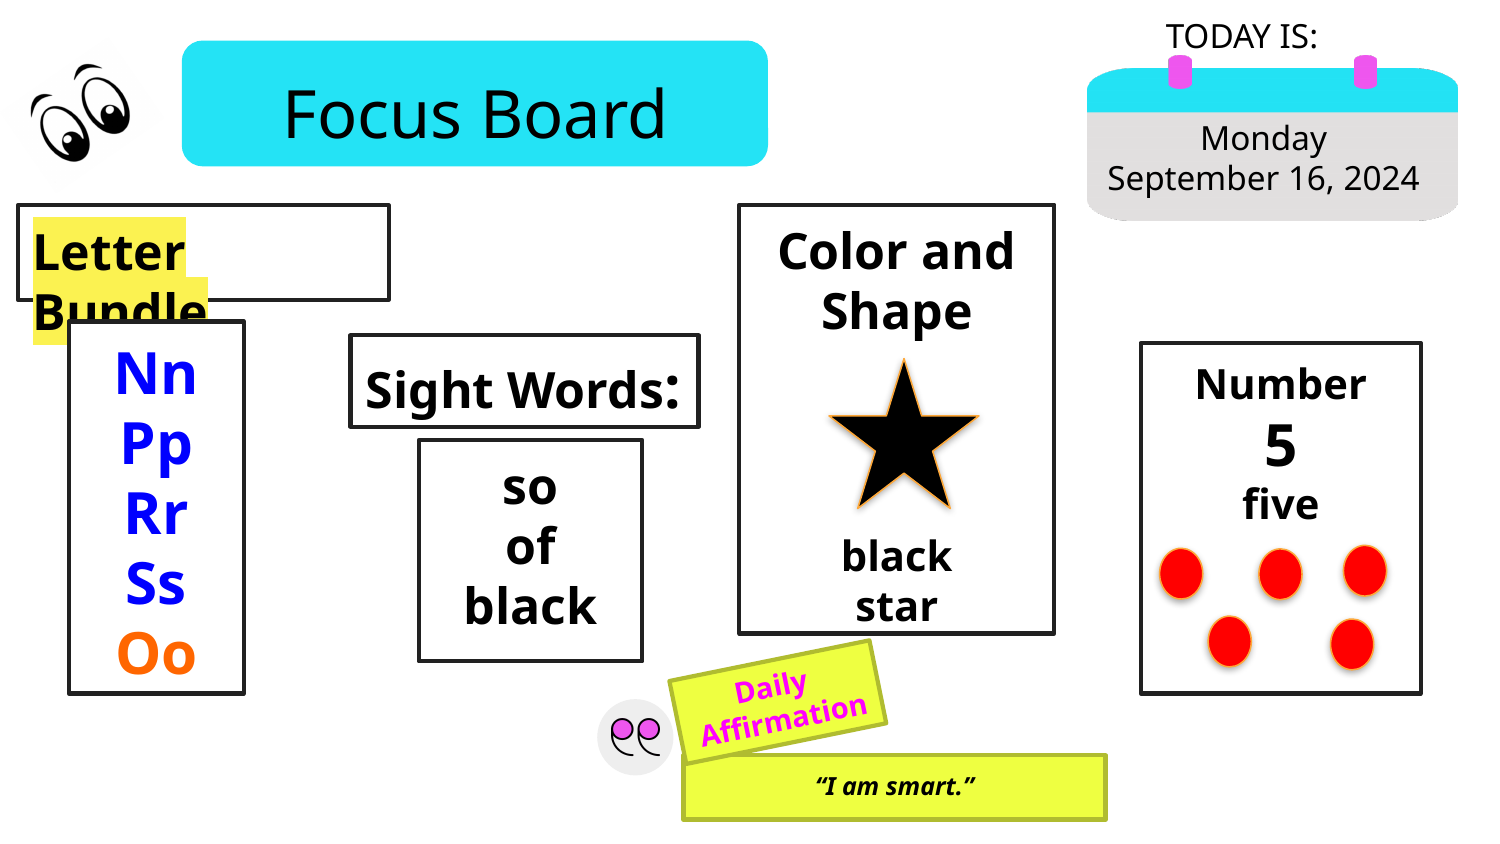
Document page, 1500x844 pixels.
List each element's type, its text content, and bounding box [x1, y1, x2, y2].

text_box Nn Pp Rr Ss Oo [67, 319, 246, 696]
text_box [828, 357, 980, 510]
text_box TODAY IS: [1150, 0, 1446, 54]
text_box Daily Affirmation [667, 638, 889, 766]
text_box Color and Shape black star [737, 203, 1056, 636]
text_box [181, 40, 769, 167]
text_box Number 5 five [1139, 341, 1423, 696]
picture [611, 713, 660, 762]
text_box Letter Bundle [16, 203, 391, 302]
text_box “I am smart.” [681, 753, 1108, 822]
text_box Sight Words: [348, 333, 701, 429]
picture [1, 38, 163, 192]
text_box [1329, 618, 1375, 671]
text_box [1207, 615, 1253, 668]
text_box [1258, 548, 1303, 601]
text_box [615, 770, 655, 776]
text_box [1313, 164, 1486, 272]
text_box [1158, 547, 1204, 600]
text_box [597, 699, 674, 762]
text_box so of black [417, 438, 644, 663]
text_box [1342, 544, 1388, 597]
text_box Focus Board [188, 57, 763, 156]
picture [1087, 55, 1458, 222]
